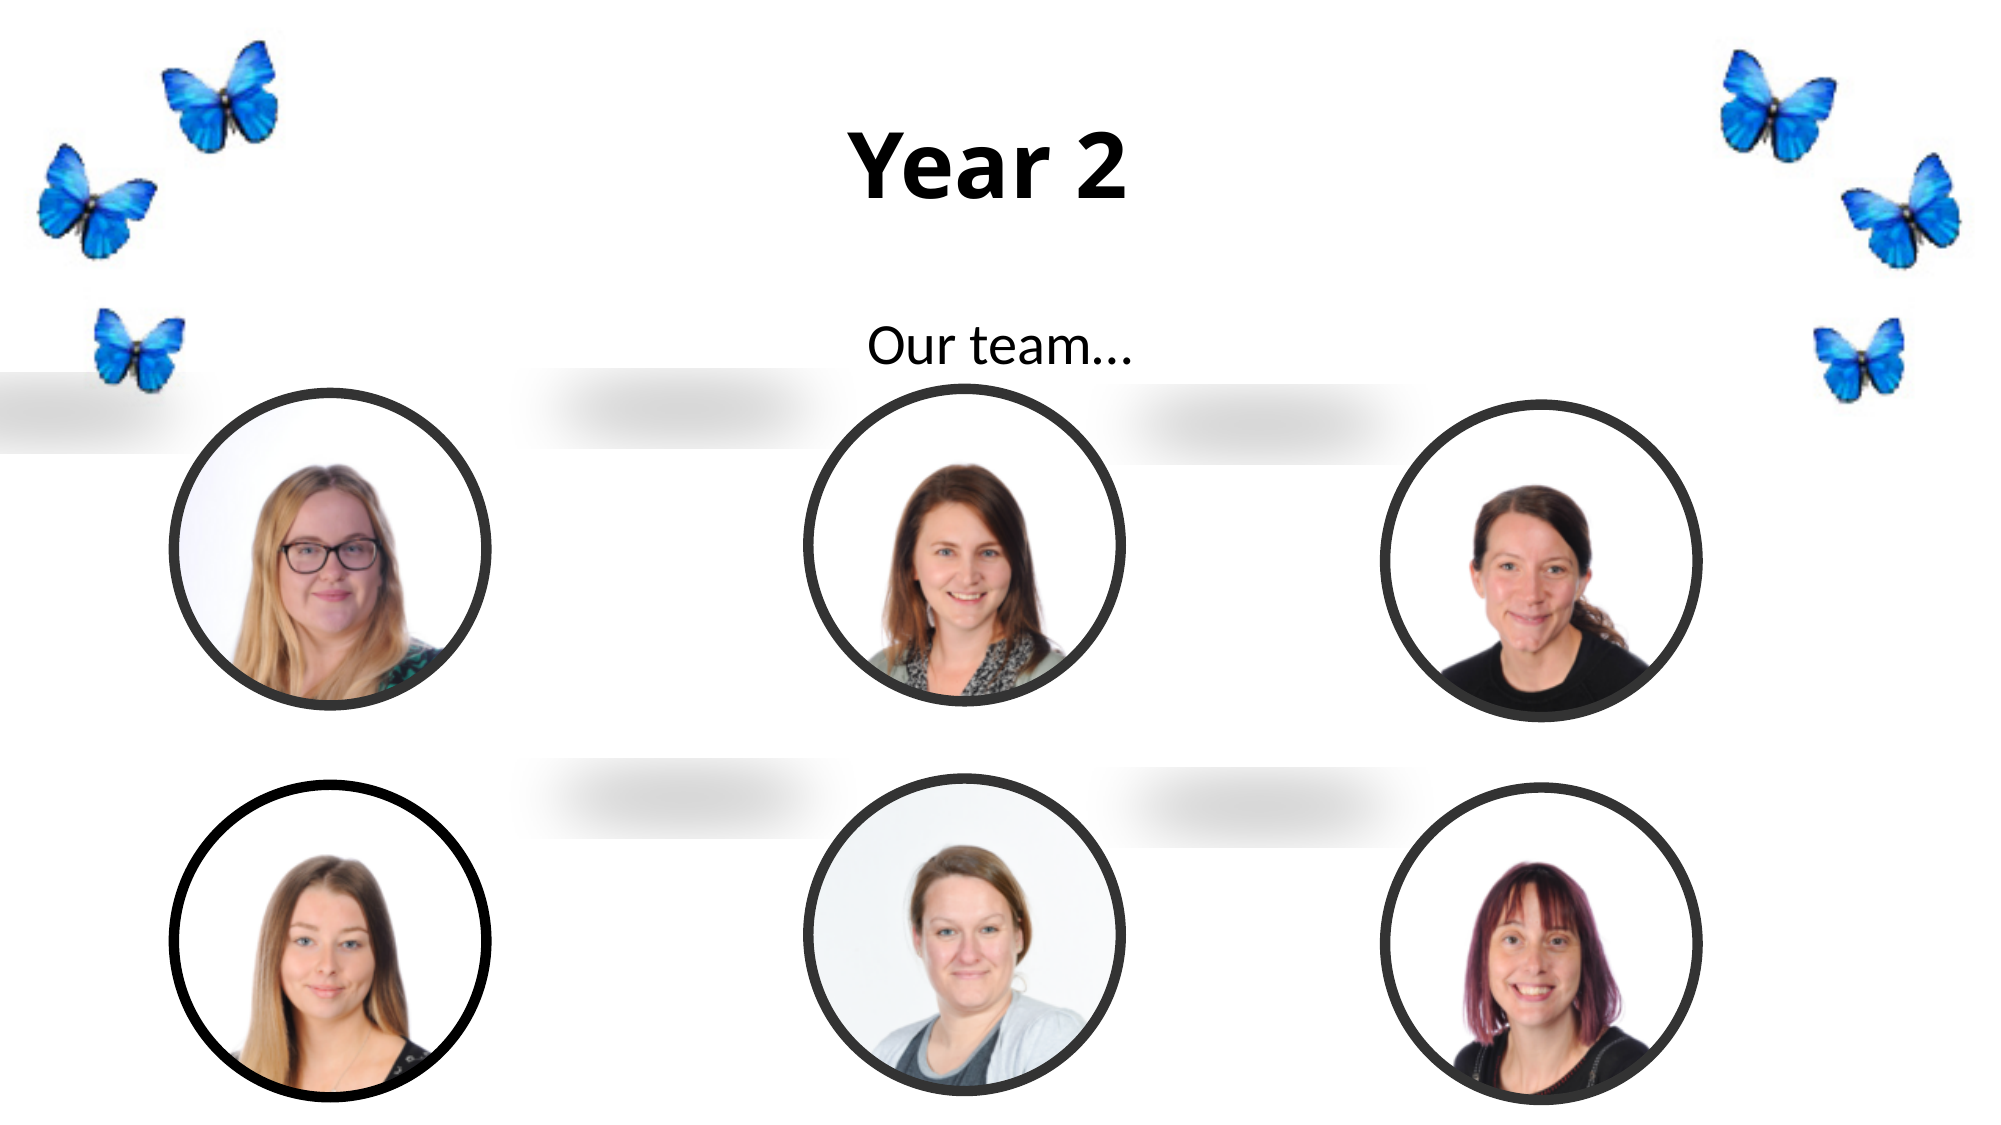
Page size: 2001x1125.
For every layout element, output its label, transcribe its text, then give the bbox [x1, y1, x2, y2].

list Our team… [137, 306, 1863, 1021]
picture [0, 0, 487, 706]
title Year 2 [331, 59, 1669, 278]
picture [808, 778, 1121, 1092]
picture [173, 784, 487, 1098]
picture [1385, 787, 1698, 1100]
picture [1385, 3, 2000, 718]
picture [808, 388, 1121, 702]
